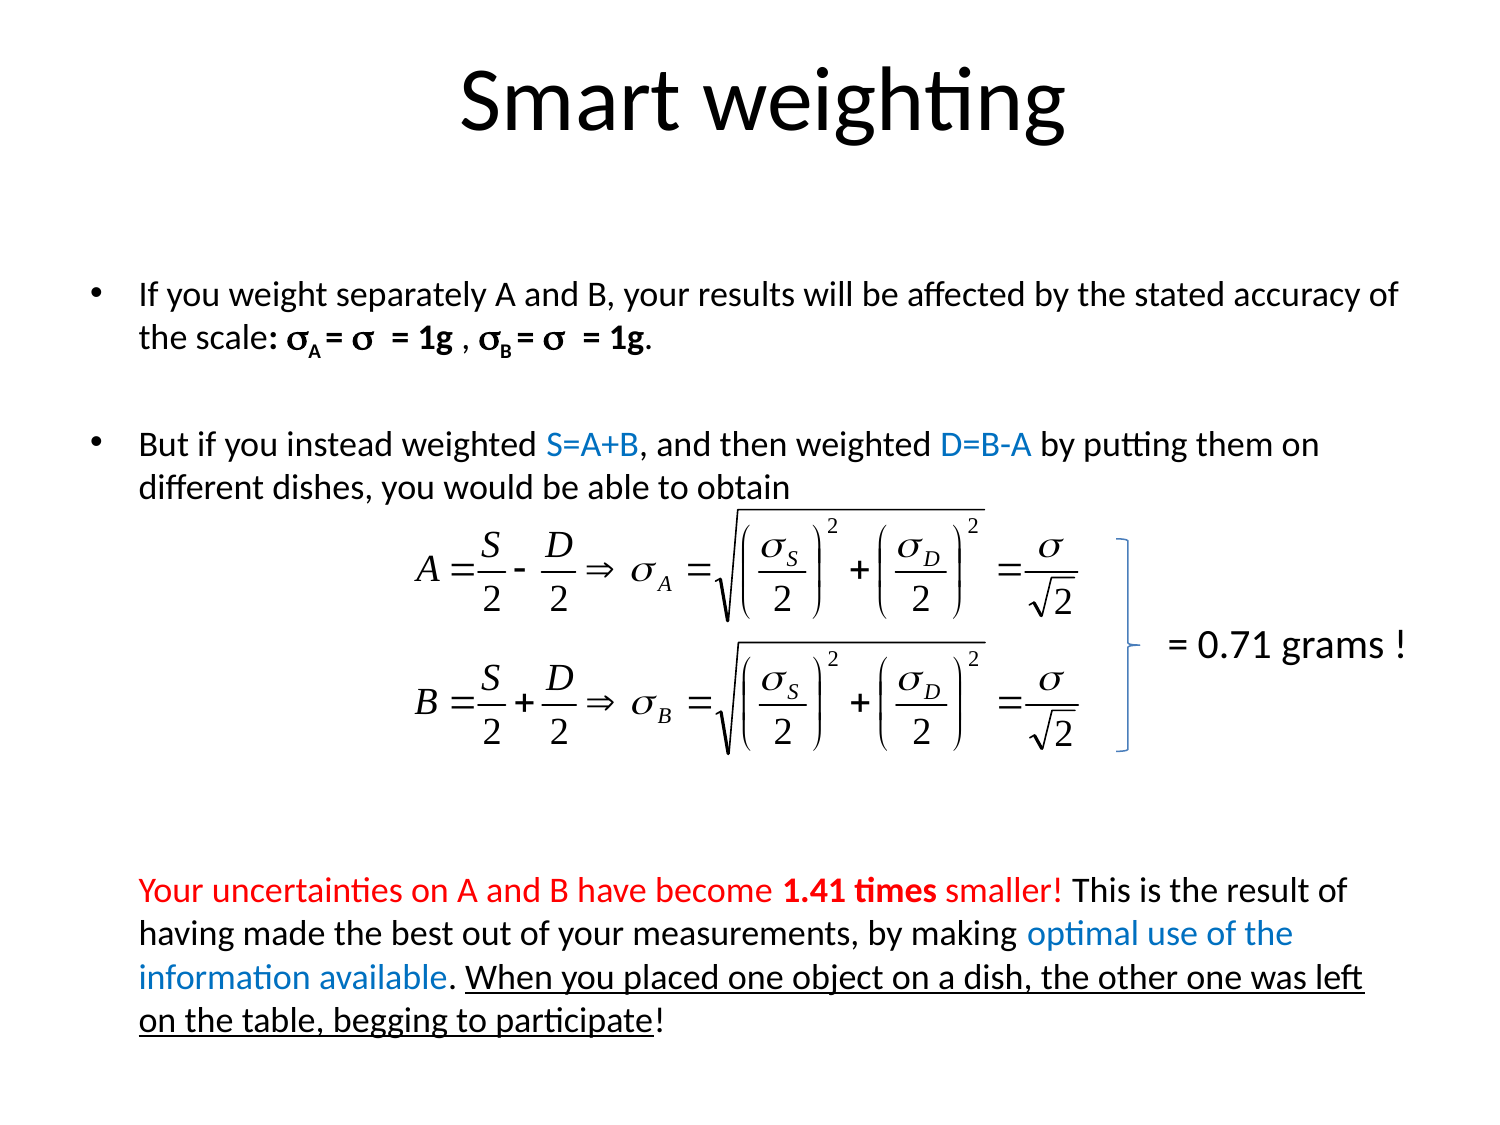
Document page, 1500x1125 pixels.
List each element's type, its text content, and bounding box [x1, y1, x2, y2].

text_box = 0.71 grams ! [1152, 609, 1423, 675]
title Smart weighting [88, 0, 1439, 188]
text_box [407, 500, 1087, 764]
list If you weight separately A and B, your results will be affected by the stated accuracy of the scale: sA = s = 1g , sB = s = 1g. But if you instead weighted S=A+B, and then weighted D=B-A by putting them on different dishes, you would be able to obtain Your uncertainties on A and B have become 1.41 times smaller! This is the result of having made the best out of your measurements, by making optimal use of the information available. When you placed one object on a dish, the other one was left on the table, begging to participate! [75, 262, 1425, 1059]
text_box [1116, 538, 1141, 753]
